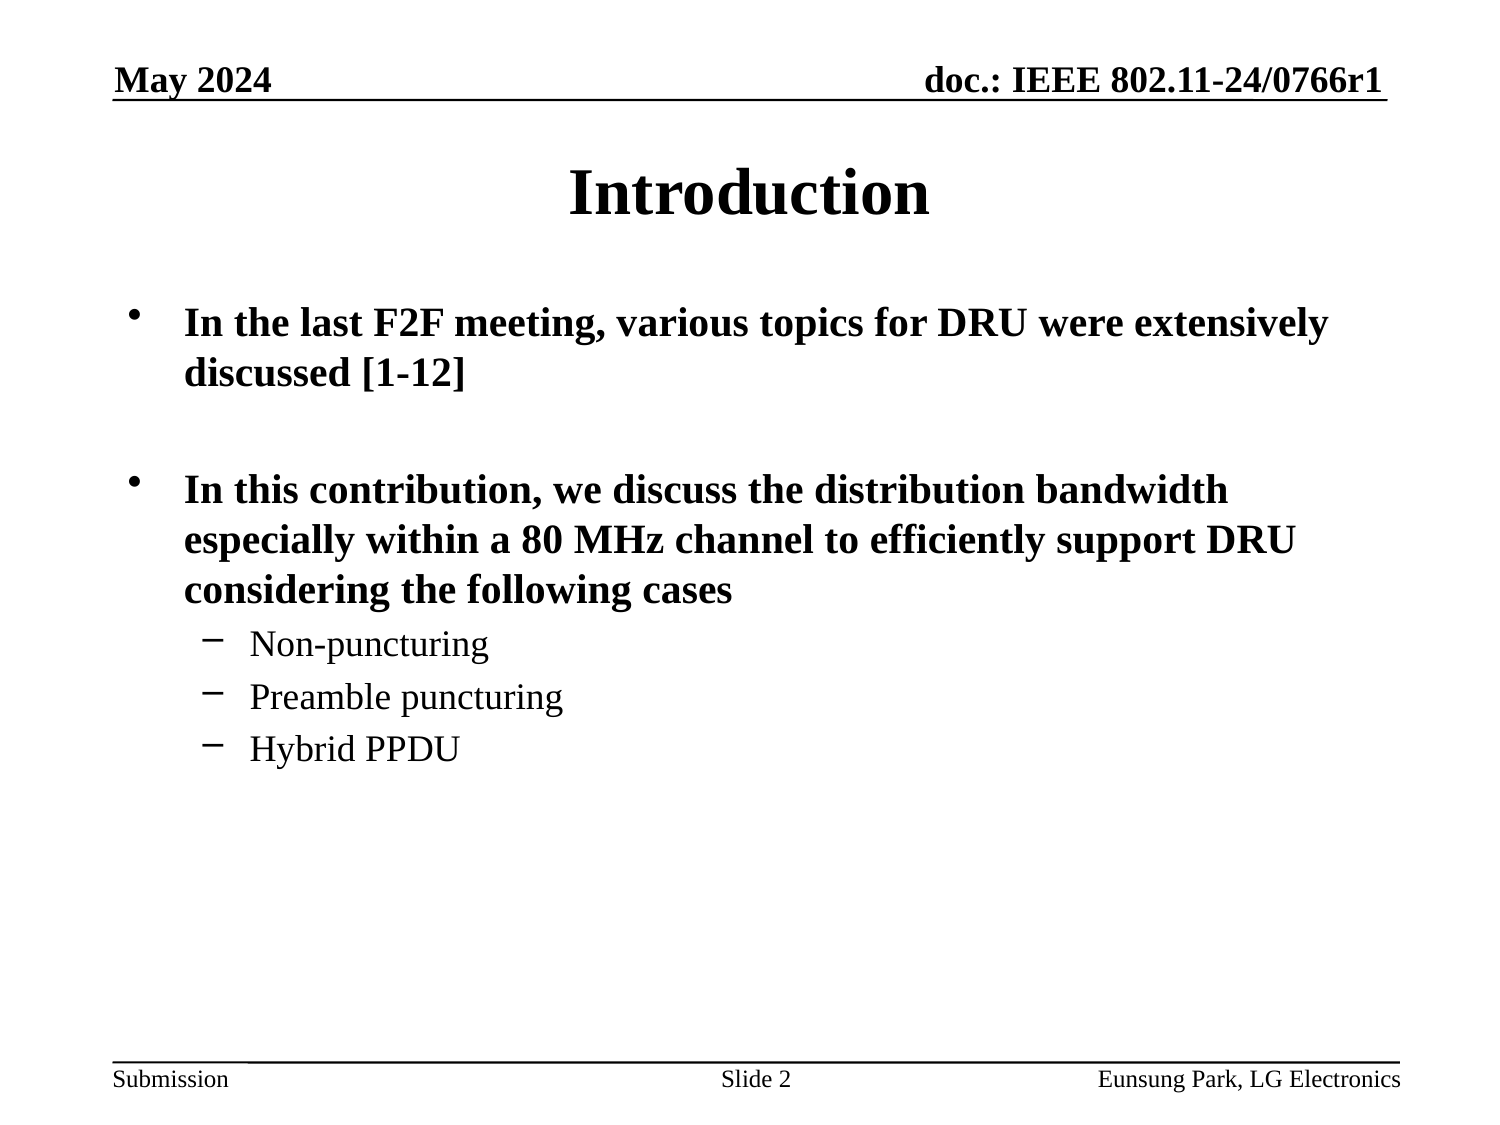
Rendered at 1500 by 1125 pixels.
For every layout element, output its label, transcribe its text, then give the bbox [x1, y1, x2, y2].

slide_number Slide 2 [712, 1061, 800, 1093]
list In the last F2F meeting, various topics for DRU were extensively discussed [1-12] In this contribution, we discuss the distribution bandwidth especially within a 80 MHz channel to efficiently support DRU considering the following cases Non-puncturing Preamble puncturing Hybrid PPDU [112, 287, 1388, 1000]
title Introduction [112, 112, 1388, 263]
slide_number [114, 54, 274, 101]
footer Eunsung Park, LG Electronics [1038, 1061, 1402, 1093]
